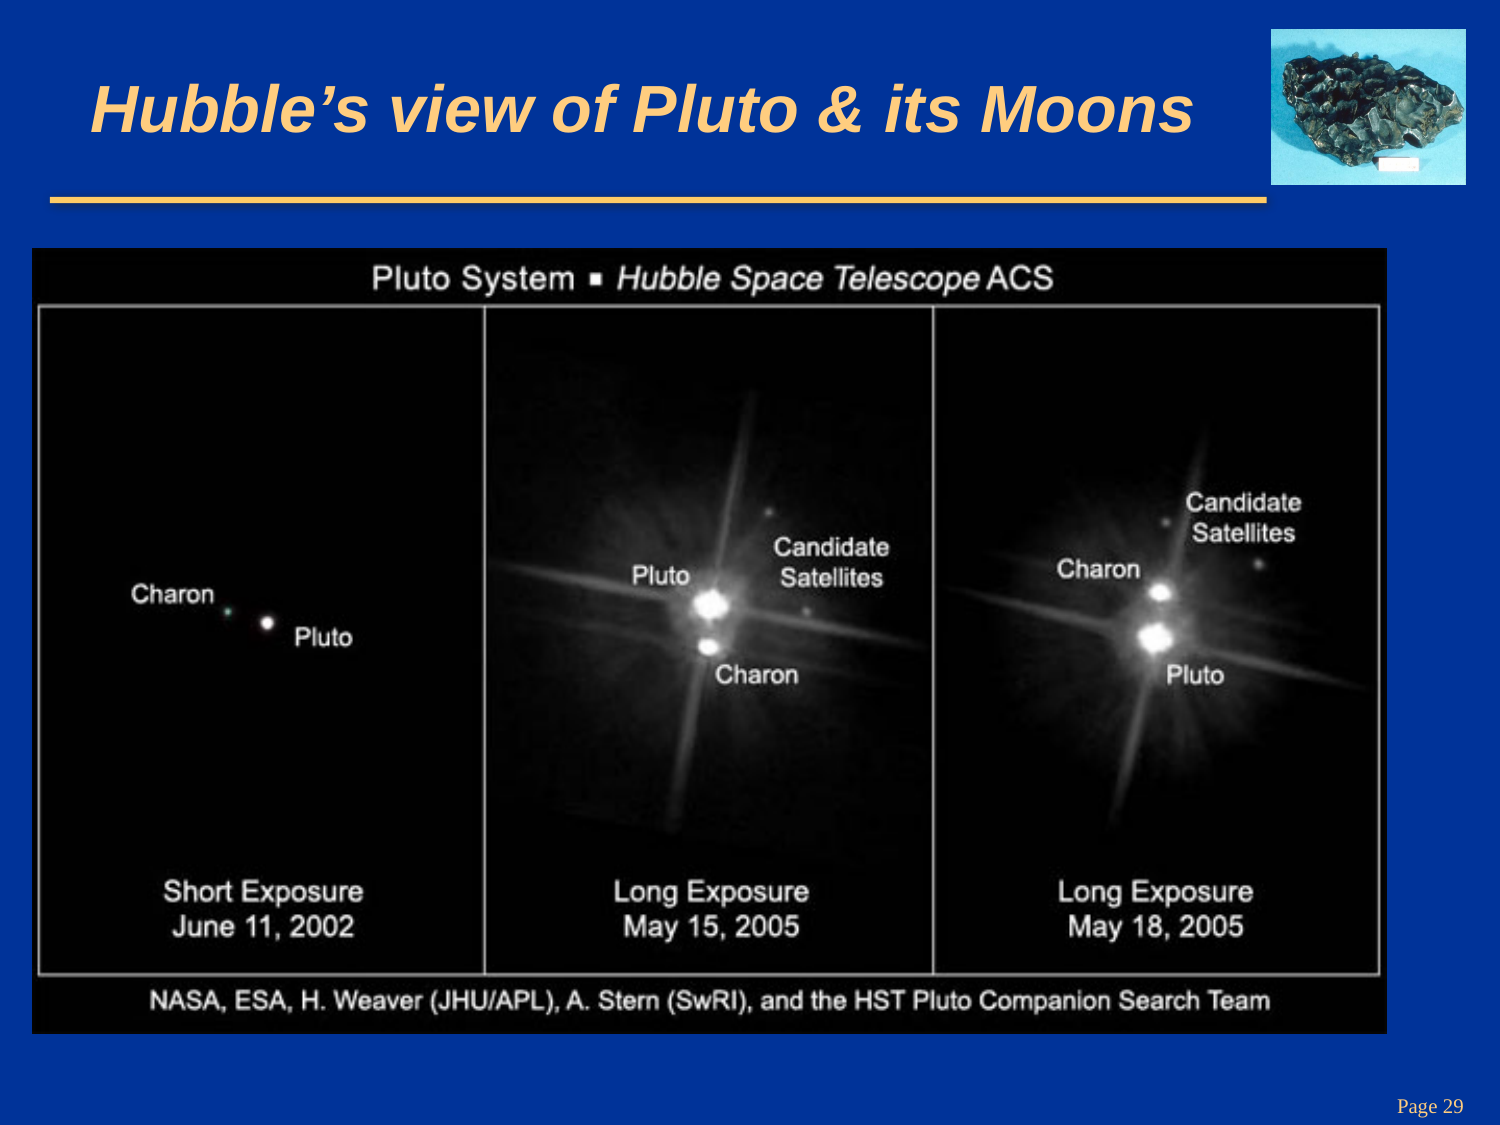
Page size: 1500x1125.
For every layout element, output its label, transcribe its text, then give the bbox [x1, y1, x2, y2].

picture [1271, 29, 1466, 185]
picture [32, 247, 1388, 1034]
title Hubble’s view of Pluto & its Moons [74, 0, 1251, 213]
